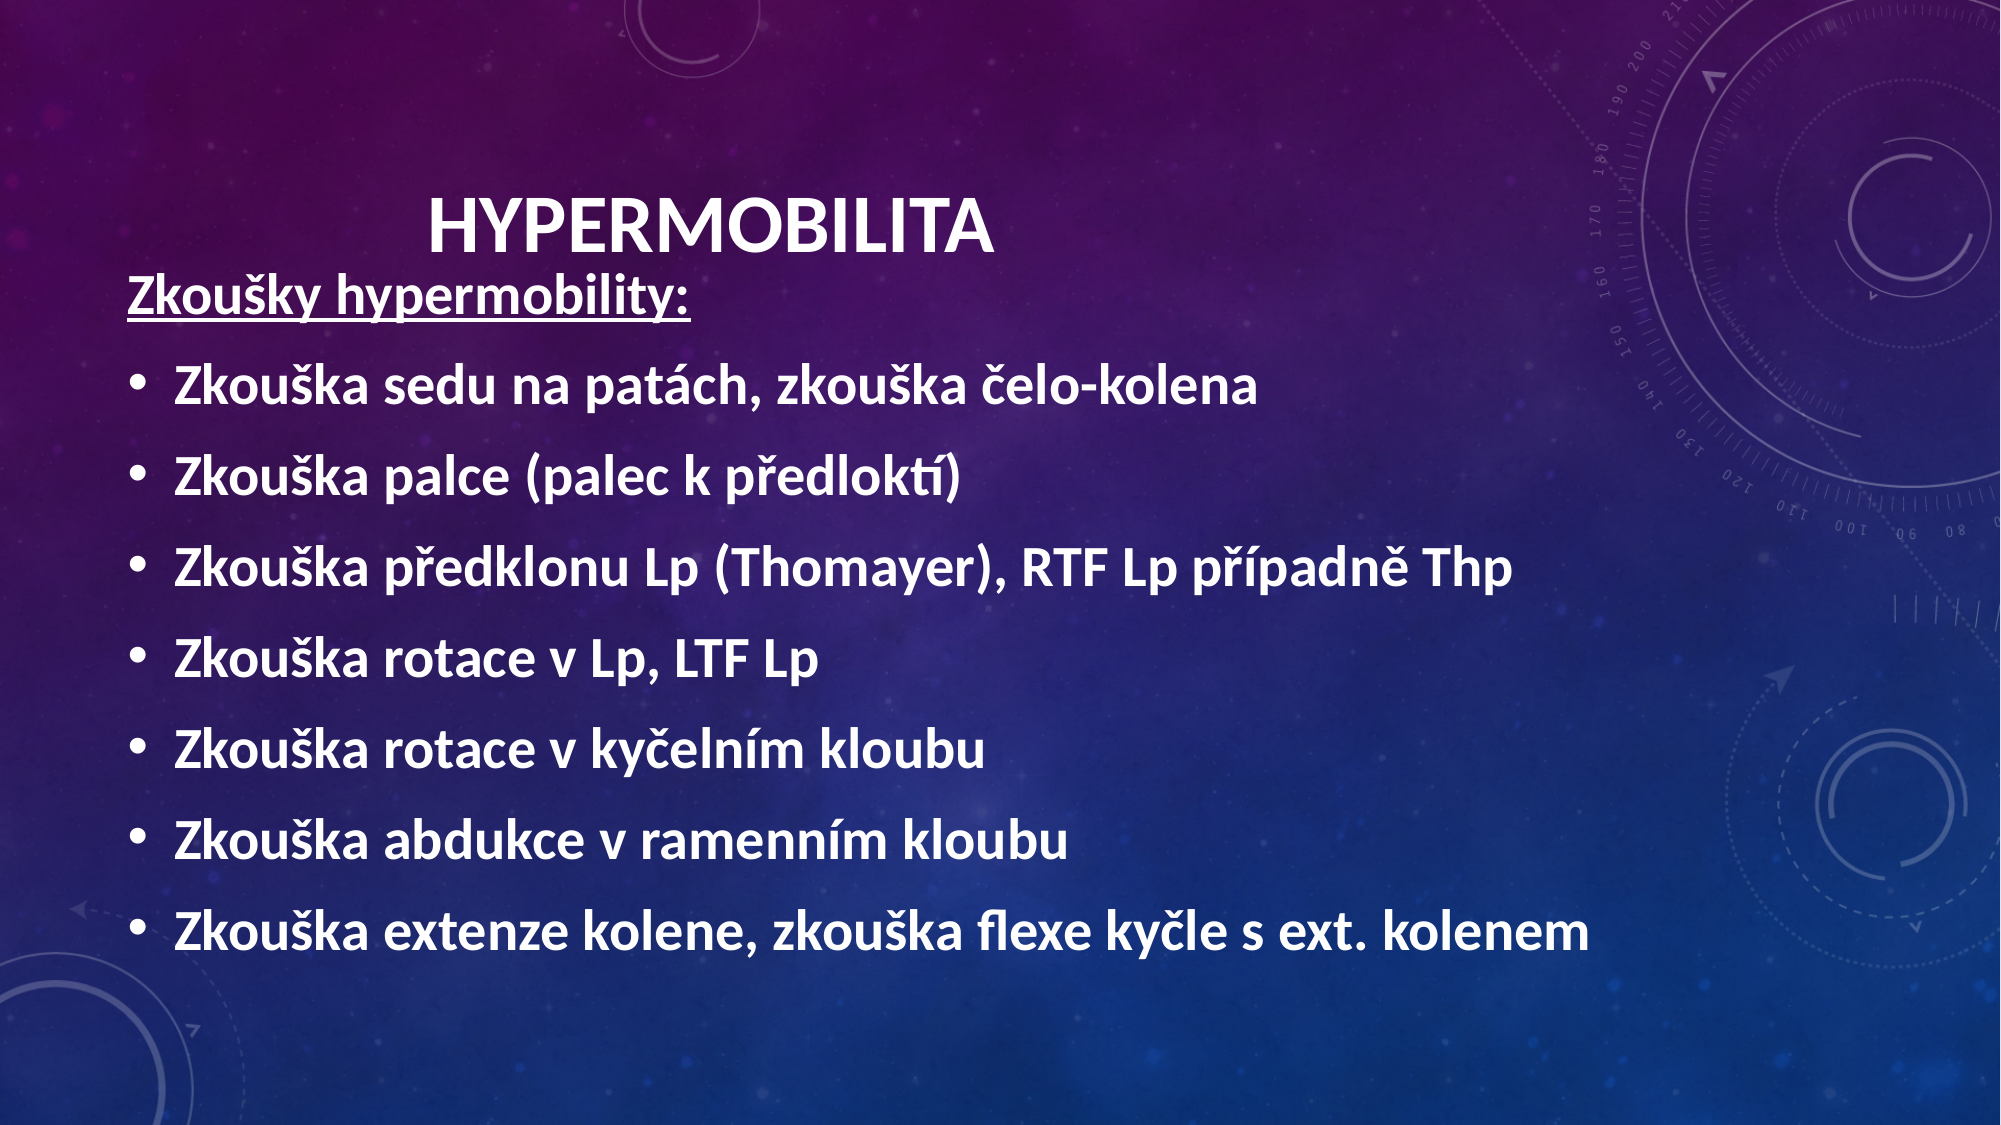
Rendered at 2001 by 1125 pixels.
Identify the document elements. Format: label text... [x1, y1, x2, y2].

text_box Zkoušky hypermobility: Zkouška sedu na patách, zkouška čelo-kolena Zkouška palce (palec k předloktí) Zkouška předklonu Lp (Thomayer), RTF Lp případně Thp Zkouška rotace v Lp, LTF Lp Zkouška rotace v kyčelním kloubu Zkouška abdukce v ramenním kloubu Zkouška extenze kolene, zkouška flexe kyčle s ext. kolenem [112, 351, 1775, 991]
picture [0, 0, 2001, 1125]
text_box hypermobilita [112, 99, 1775, 339]
